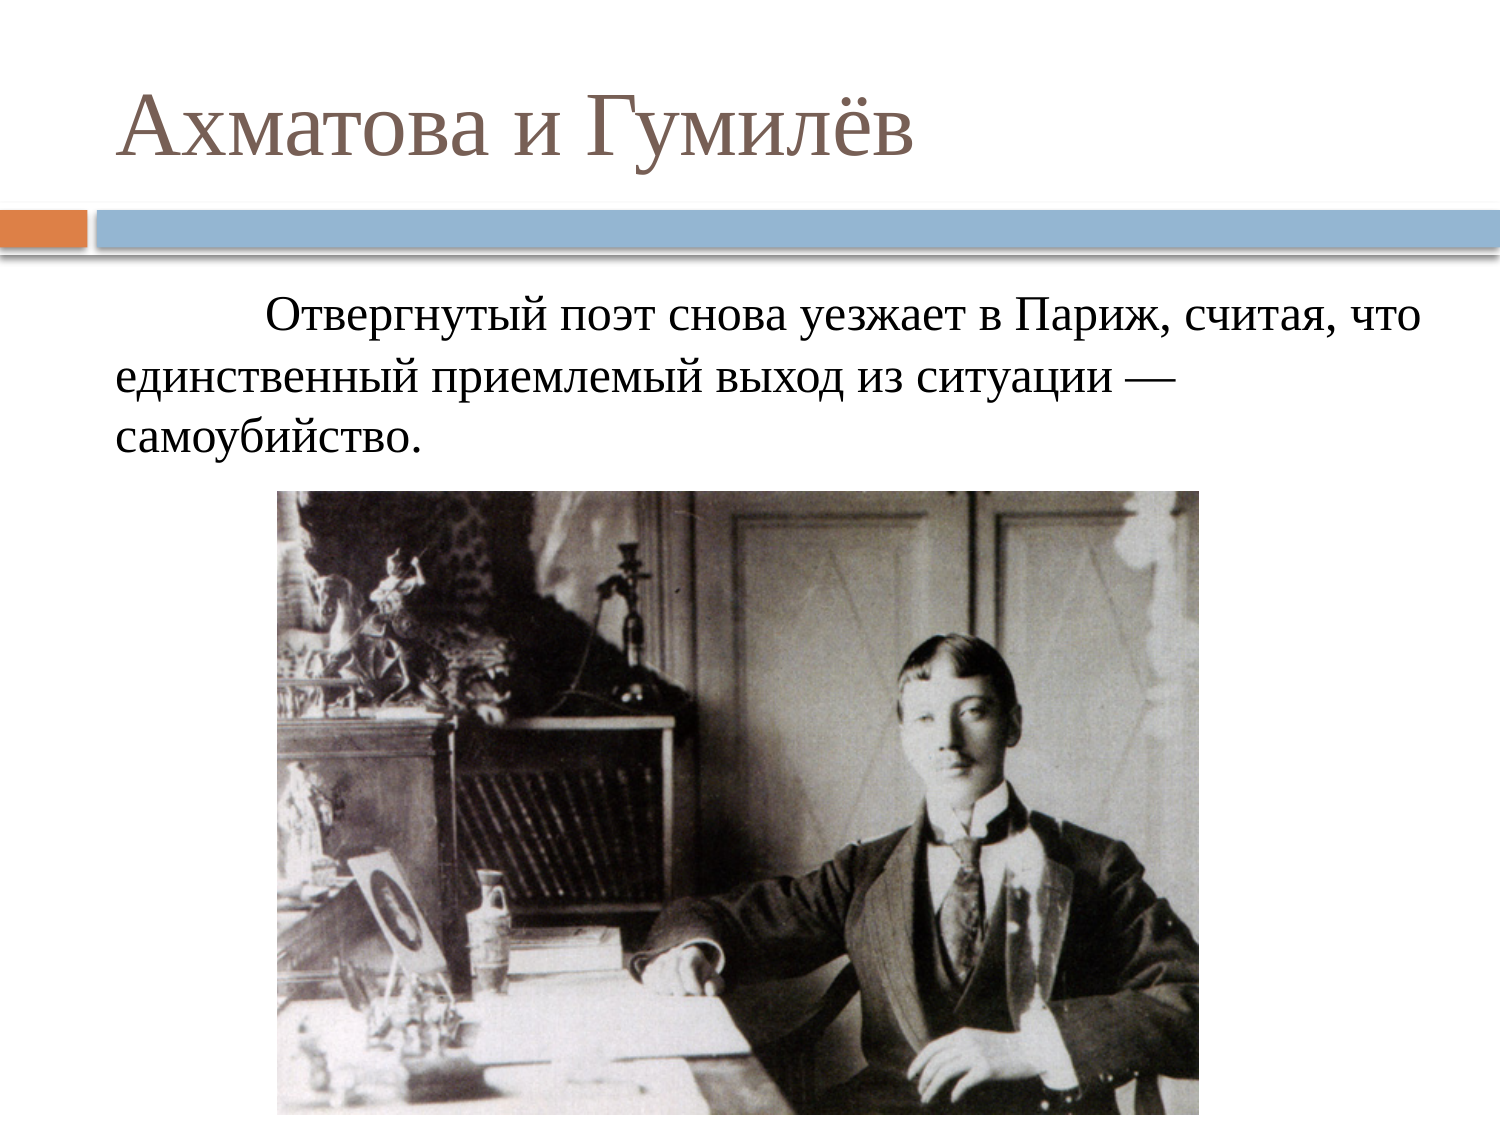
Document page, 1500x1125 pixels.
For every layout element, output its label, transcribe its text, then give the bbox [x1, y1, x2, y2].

title Ахматова и Гумилёв [100, 37, 1438, 200]
list Отвергнутый поэт снова уезжает в Париж, считая, что единственный приемлемый выход из ситуации — самоубийство. [100, 262, 1438, 1000]
picture [277, 491, 1200, 1116]
